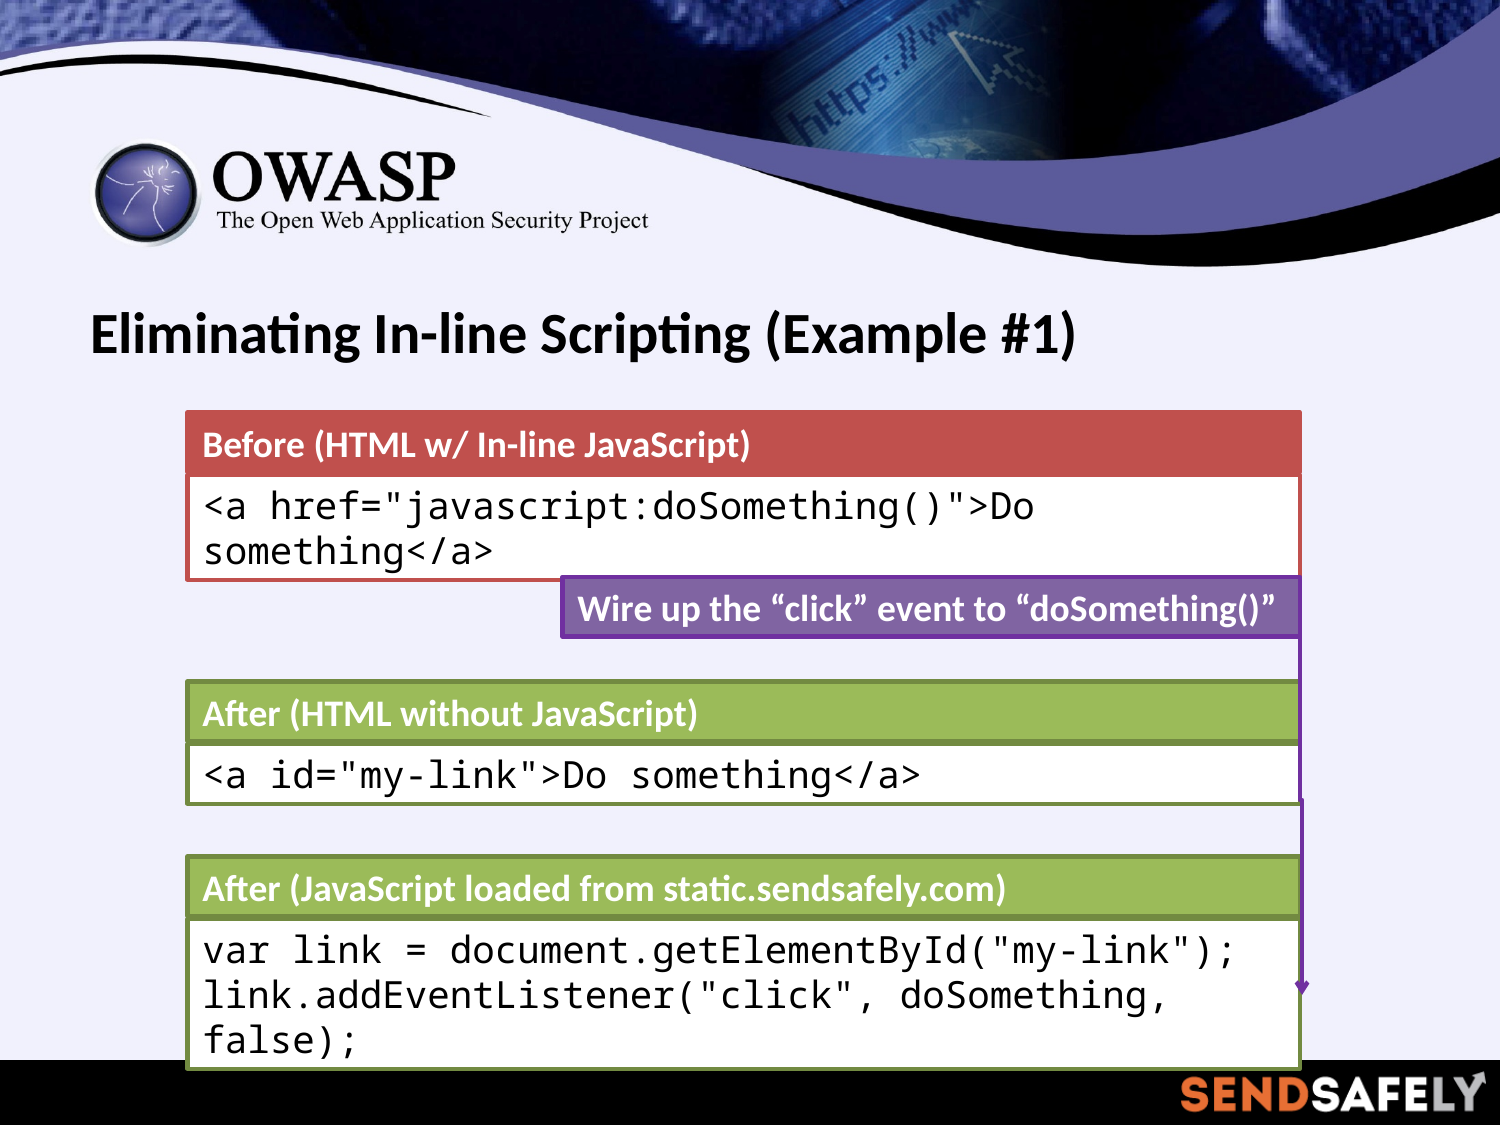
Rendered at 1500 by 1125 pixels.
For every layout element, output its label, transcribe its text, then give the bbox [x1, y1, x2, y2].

picture [0, 0, 1500, 1060]
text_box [1299, 604, 1303, 996]
text_box <a id="my-link">Do something</a> [185, 743, 1294, 806]
picture [1176, 1066, 1488, 1125]
text_box var link = document.getElementById("my-link"); link.addEventListener("click", doSomething, false); [185, 918, 1302, 1071]
text_box After (HTML without JavaScript) [185, 679, 1294, 743]
text_box <a href="javascript:doSomething()">Do something</a> [185, 474, 1302, 582]
text_box After (JavaScript loaded from static.sendsafely.com) [185, 854, 1294, 918]
list Eliminating In-line Scripting (Example #1) [75, 287, 1425, 1005]
text_box Before (HTML w/ In-line JavaScript) [185, 410, 1302, 474]
text_box Wire up the “click” event to “doSomething()” [562, 576, 1300, 637]
